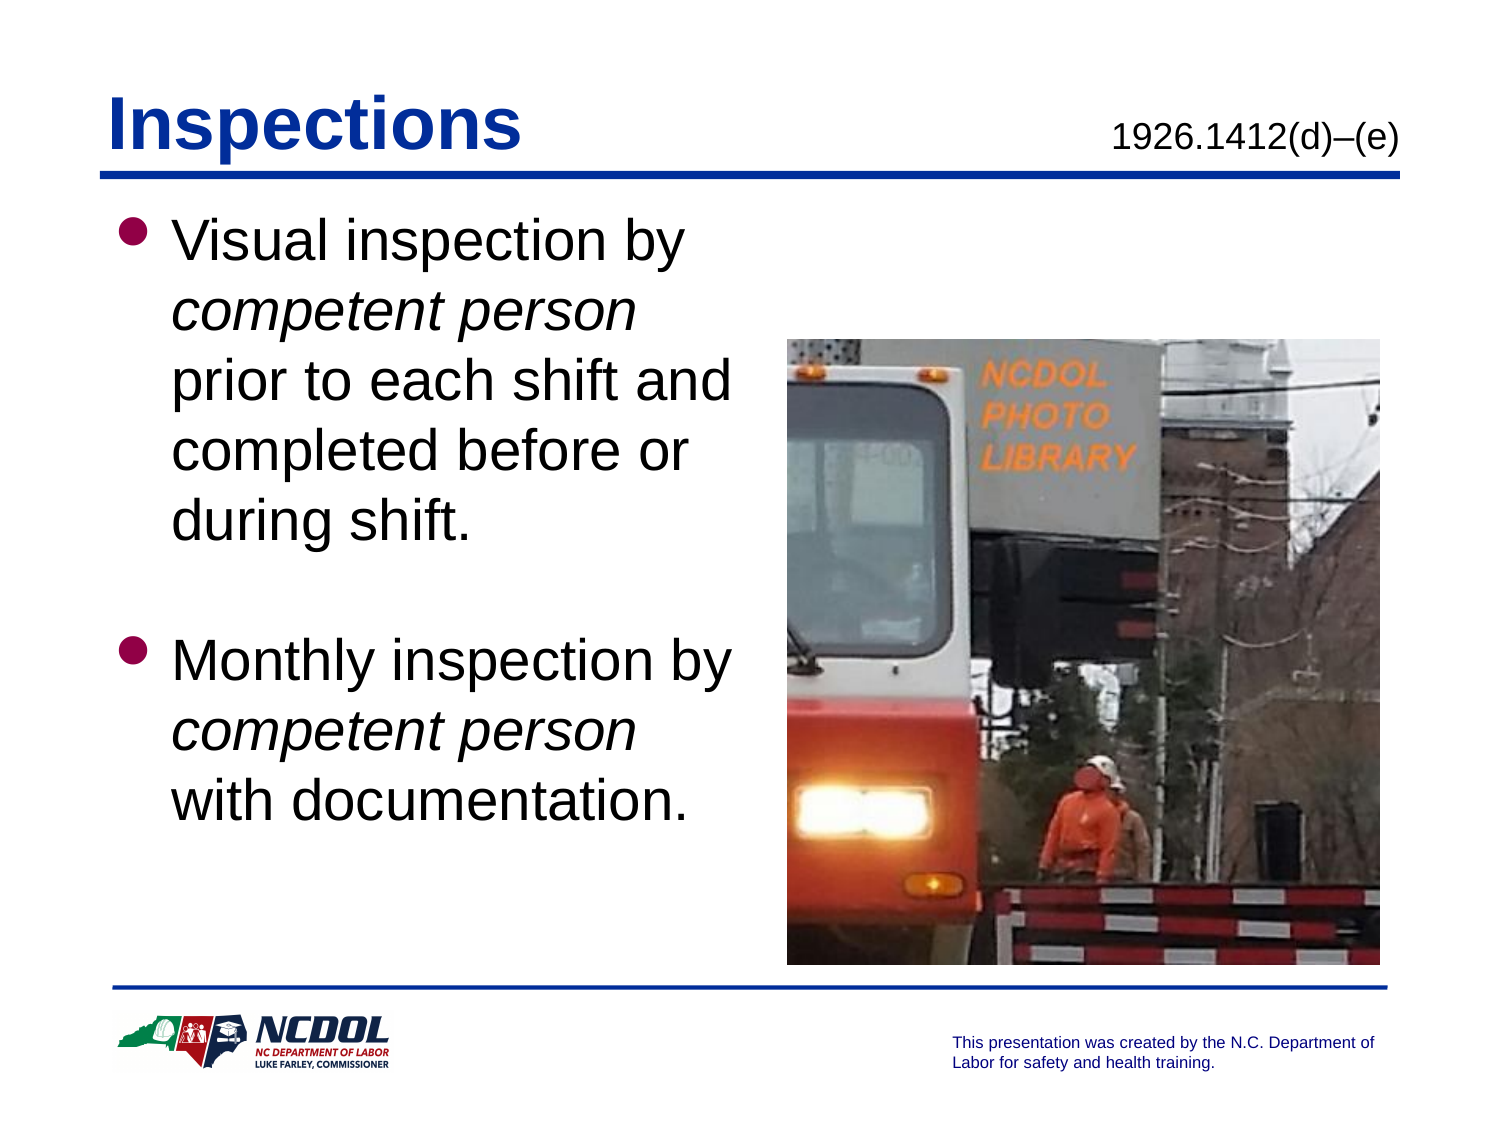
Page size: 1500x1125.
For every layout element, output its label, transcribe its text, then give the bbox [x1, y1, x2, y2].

title Inspections 1926.1412(d)–(e) [99, 75, 1413, 166]
list Visual inspection by competent person prior to each shift and completed before or during shift. Monthly inspection by competent person with documentation. [99, 195, 763, 588]
picture [787, 339, 1381, 965]
picture [112, 1010, 394, 1073]
